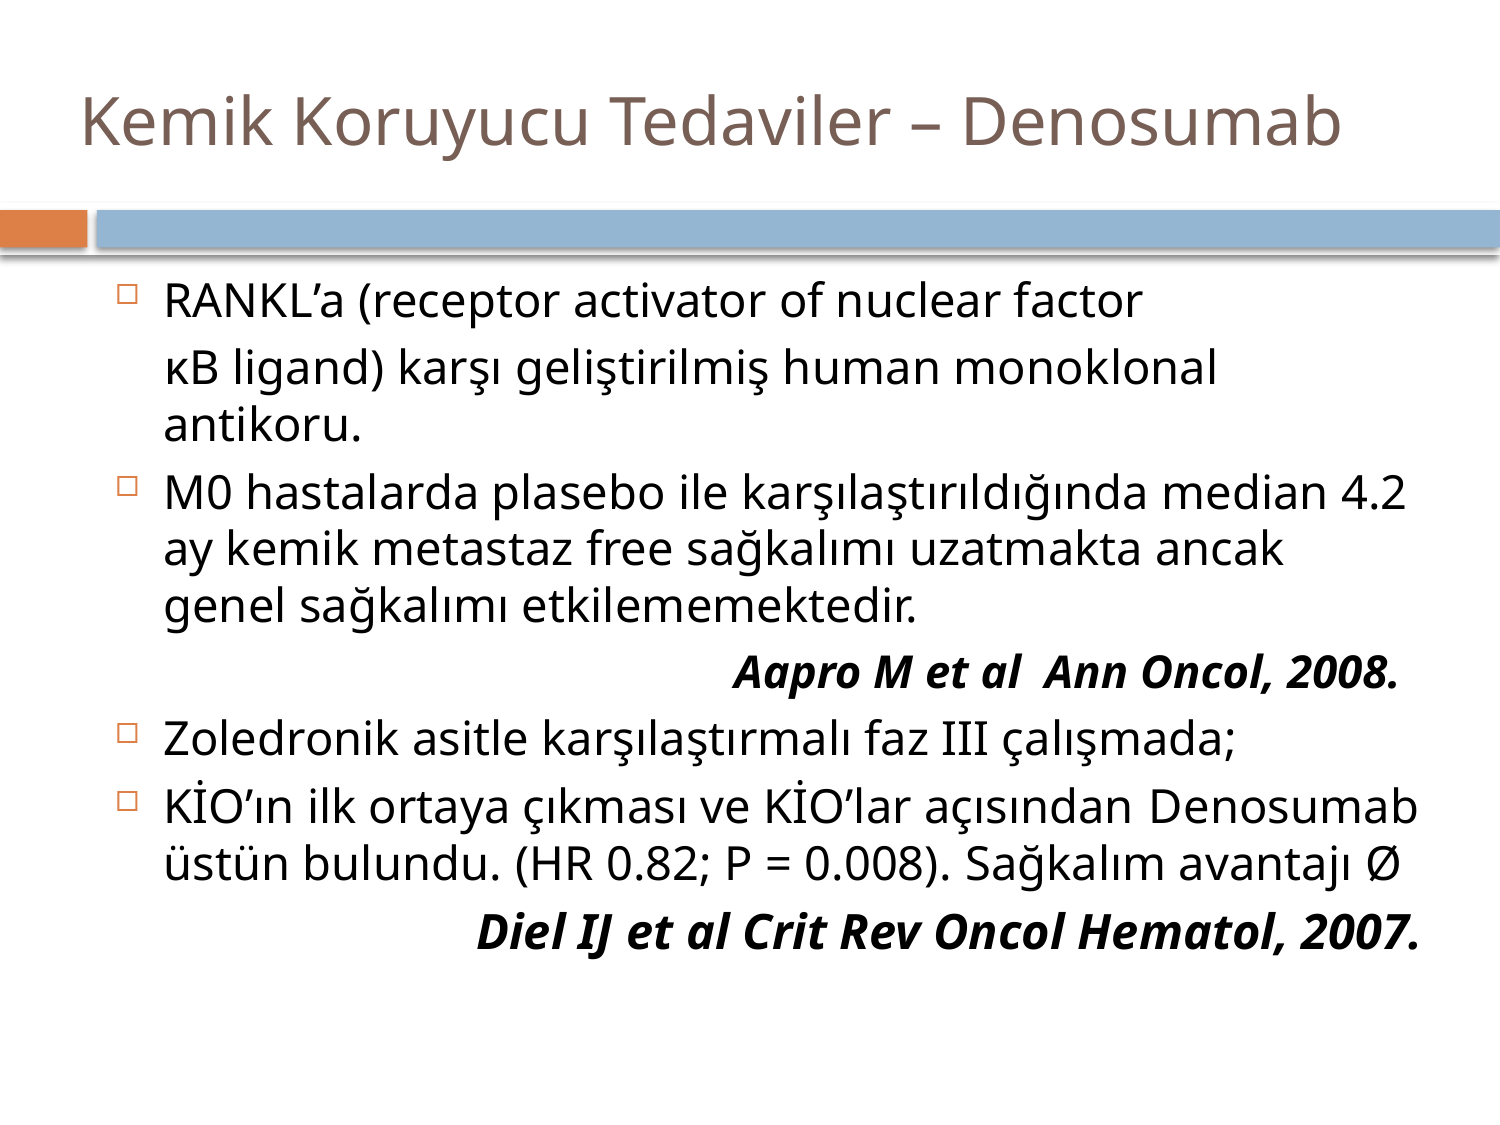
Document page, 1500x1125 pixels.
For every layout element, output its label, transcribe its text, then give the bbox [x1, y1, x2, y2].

list RANKL’a (receptor activator of nuclear factor κB ligand) karşı geliştirilmiş human monoklonal antikoru. M0 hastalarda plasebo ile karşılaştırıldığında median 4.2 ay kemik metastaz free sağkalımı uzatmakta ancak genel sağkalımı etkilememektedir. Aapro M et al Ann Oncol, 2008. Zoledronik asitle karşılaştırmalı faz III çalışmada; KİO’ın ilk ortaya çıkması ve KİO’lar açısından Denosumab üstün bulundu. (HR 0.82; P = 0.008). Sağkalım avantajı Ø Diel IJ et al Crit Rev Oncol Hematol, 2007. [100, 262, 1438, 1000]
title Kemik Koruyucu Tedaviler – Denosumab [64, 37, 1438, 200]
